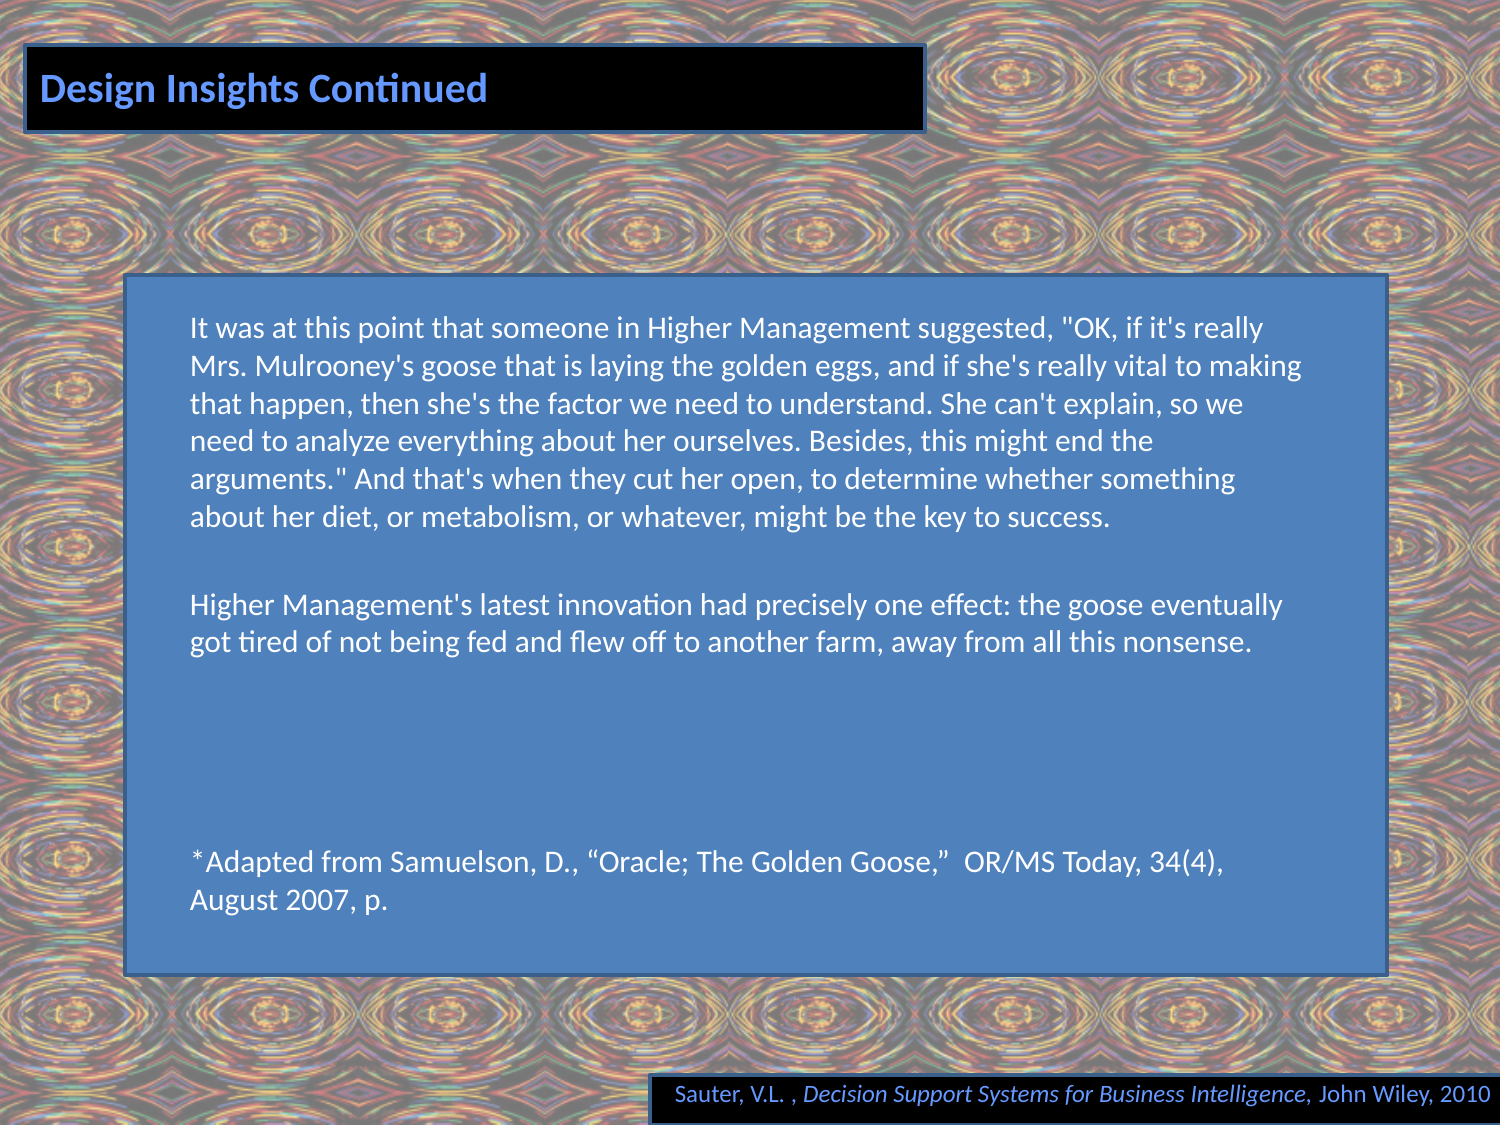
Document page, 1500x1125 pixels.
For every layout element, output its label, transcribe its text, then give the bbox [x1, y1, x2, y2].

title Design Insights Continued [24, 24, 925, 118]
picture [0, 0, 1500, 1125]
list It was at this point that someone in Higher Management suggested, "OK, if it's really Mrs. Mulrooney's goose that is laying the golden eggs, and if she's really vital to making that happen, then she's the factor we need to understand. She can't explain, so we need to analyze everything about her ourselves. Besides, this might end the arguments." And that's when they cut her open, to determine whether something about her diet, or metabolism, or whatever, might be the key to success. Higher Management's latest innovation had precisely one effect: the goose eventually got tired of not being fed and flew off to another farm, away from all this nonsense. *Adapted from Samuelson, D., “Oracle; The Golden Goose,” OR/MS Today, 34(4), August 2007, p. [174, 299, 1325, 938]
